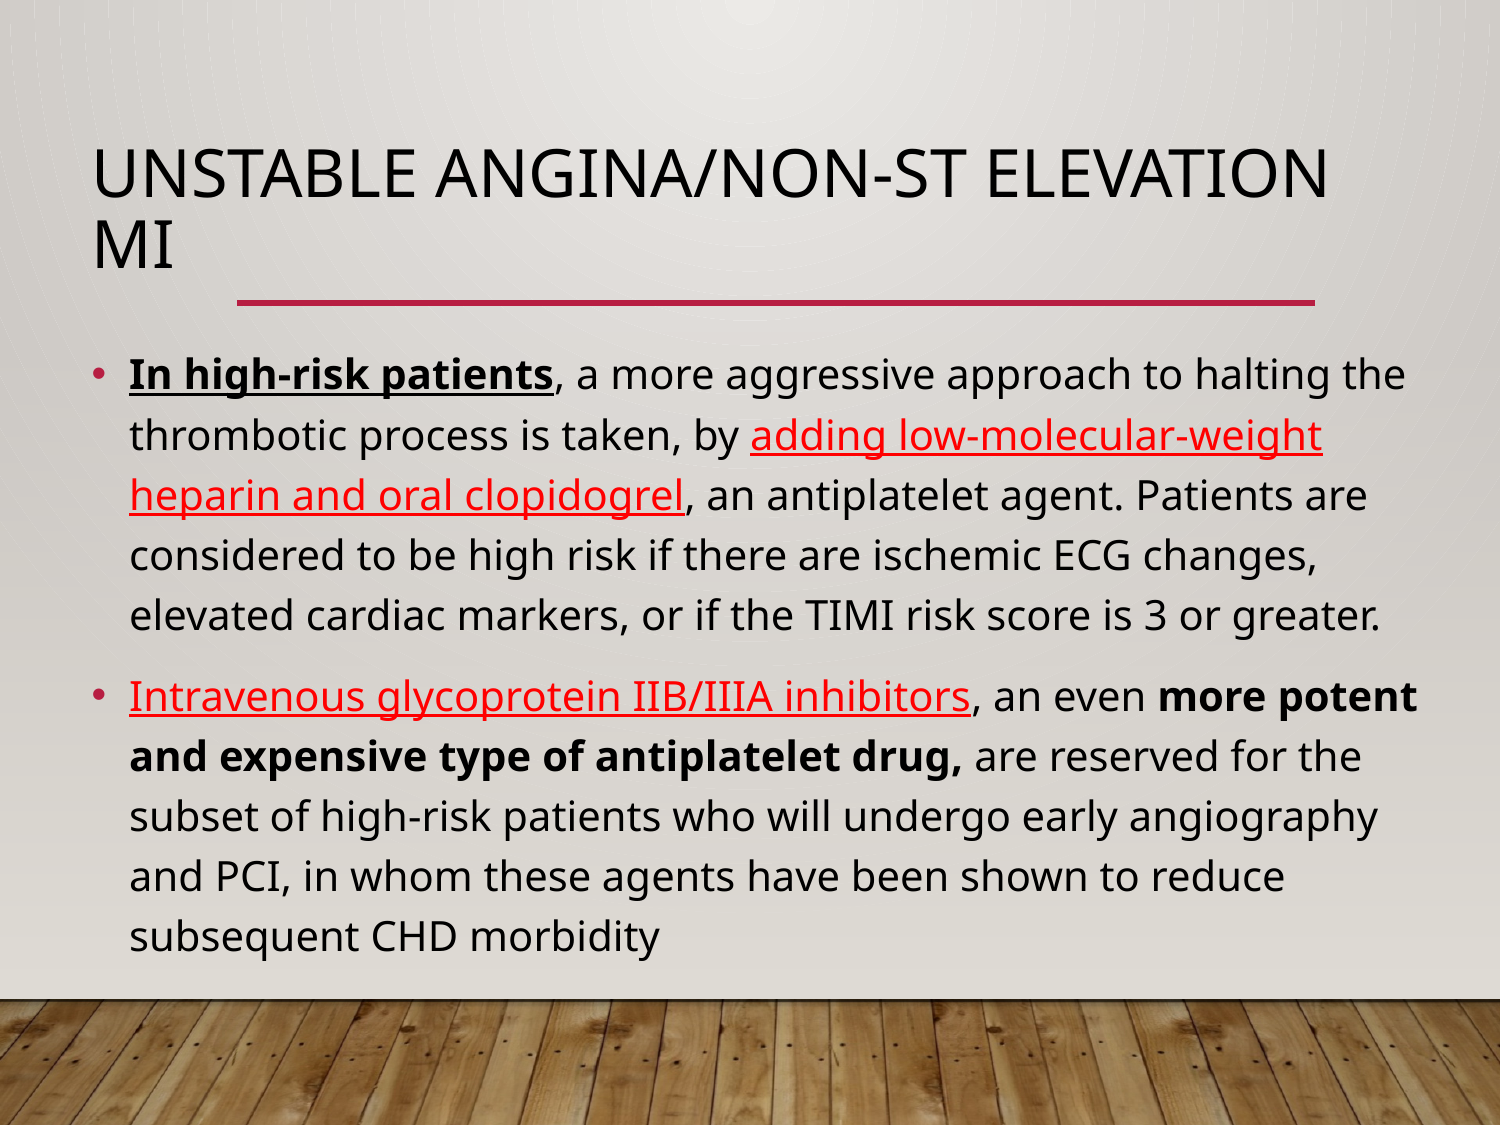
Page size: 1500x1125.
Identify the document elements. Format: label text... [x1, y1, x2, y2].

title Unstable Angina/Non-ST Elevation MI [76, 131, 1447, 305]
picture [0, 999, 1500, 1125]
list In high-risk patients, a more aggressive approach to halting the thrombotic process is taken, by adding low-molecular-weight heparin and oral clopidogrel, an antiplatelet agent. Patients are considered to be high risk if there are ischemic ECG changes, elevated cardiac markers, or if the TIMI risk score is 3 or greater. Intravenous glycoprotein IIB/IIIA inhibitors, an even more potent and expensive type of antiplatelet drug, are reserved for the subset of high-risk patients who will undergo early angiography and PCI, in whom these agents have been shown to reduce subsequent CHD morbidity [76, 330, 1471, 993]
